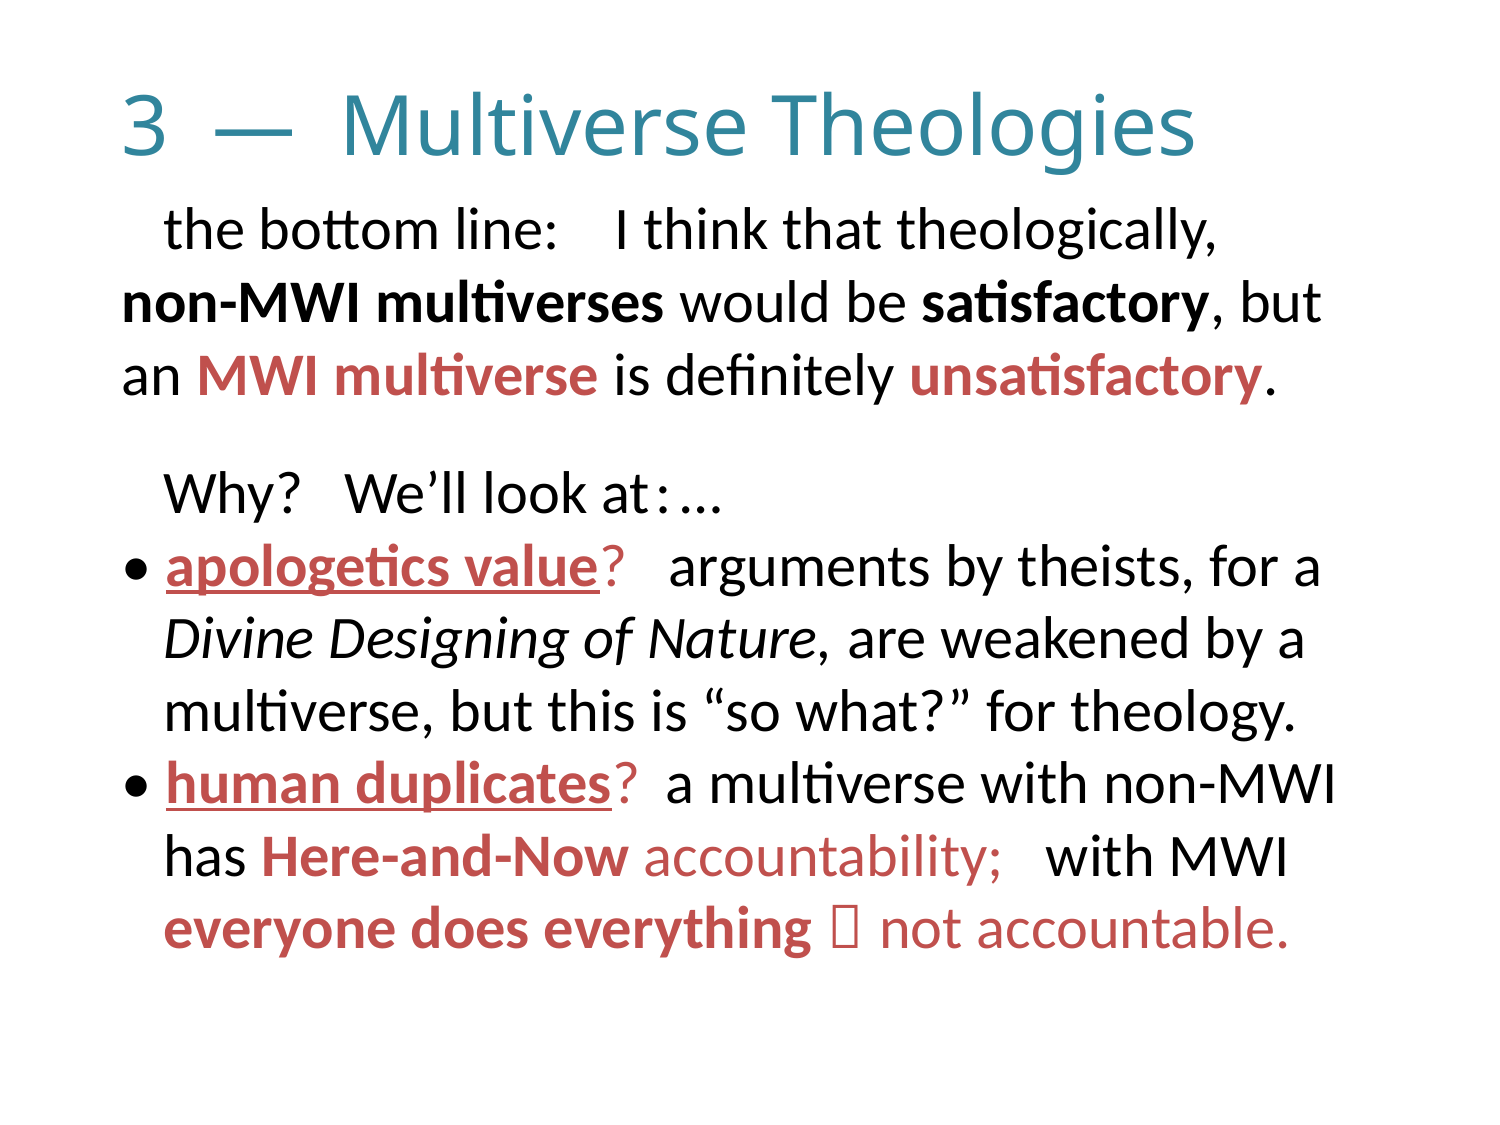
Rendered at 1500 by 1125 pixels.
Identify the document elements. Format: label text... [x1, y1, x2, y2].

title 3 — Multiverse Theologies [113, 53, 1465, 181]
list the bottom line: I think that theologically, non-MWI multiverses would be satisfactory, but an MWI multiverse is definitely unsatisfactory. Why? We’ll look at : … • apologetics value? arguments by theists, for a Divine Designing of Nature, are weakened by a multiverse, but this is “so what?” for theology. • human duplicates? a multiverse with non-MWI has Here-and-Now accountability; with MWI everyone does everything  not accountable. [113, 181, 1499, 1063]
